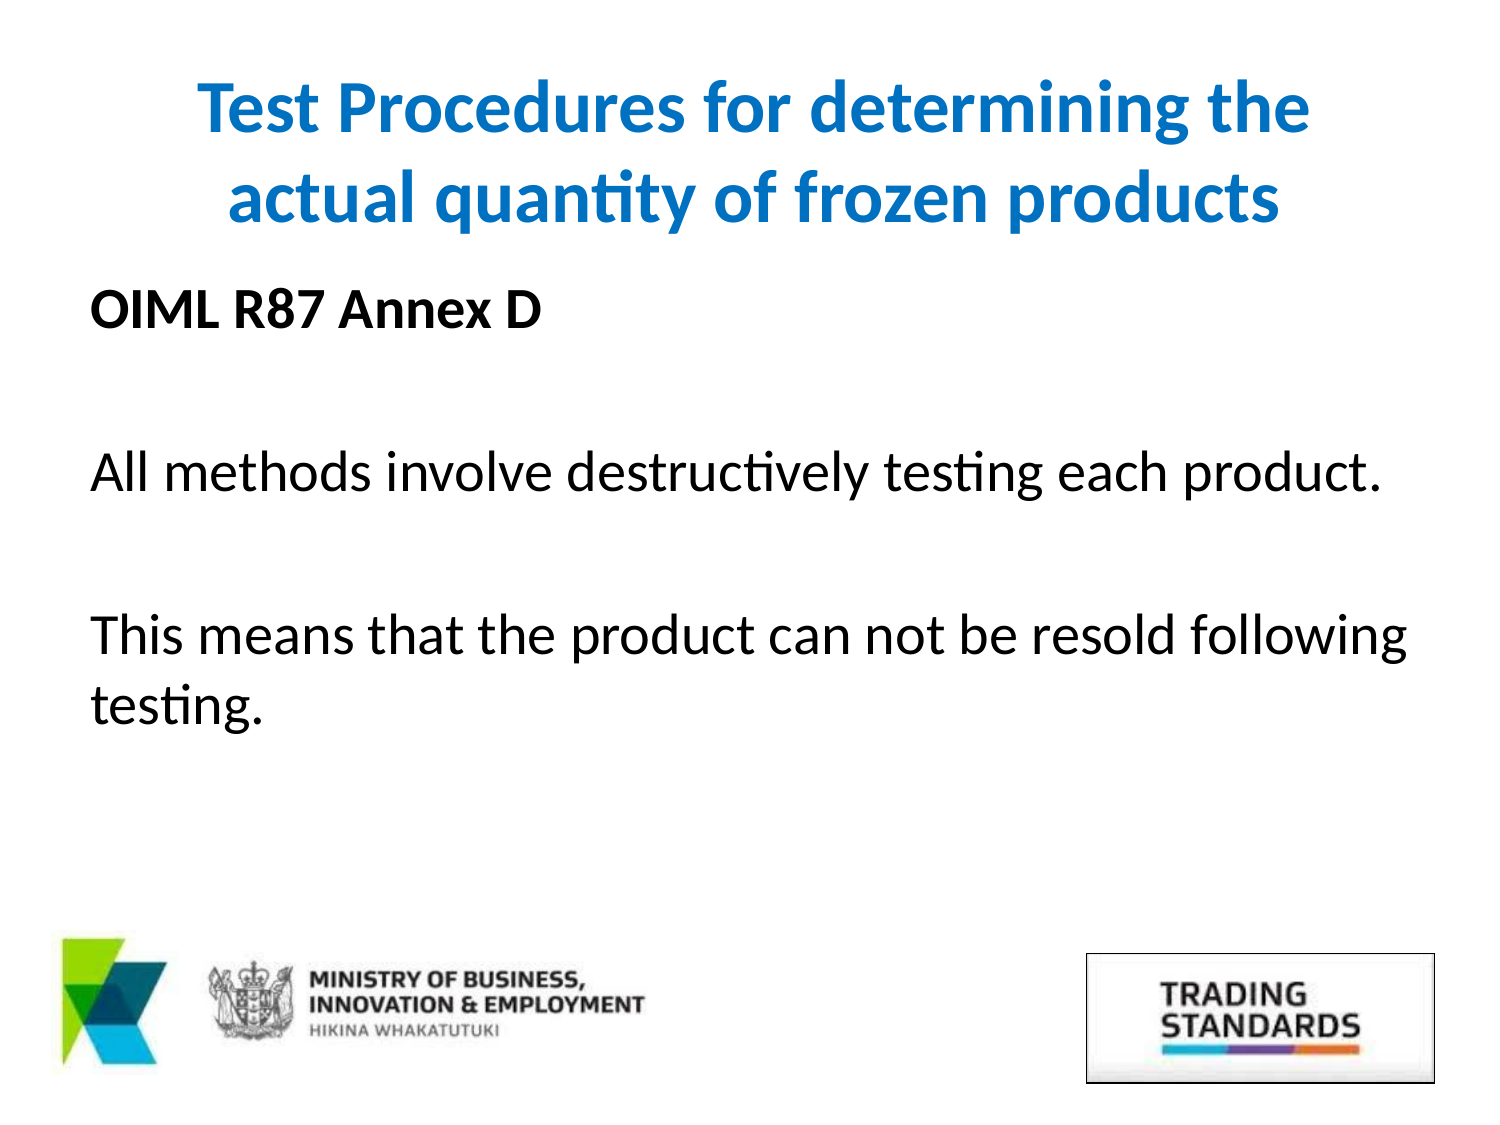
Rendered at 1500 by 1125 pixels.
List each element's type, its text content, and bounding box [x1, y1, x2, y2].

picture [51, 929, 663, 1076]
picture [1087, 953, 1435, 1083]
title Test Procedures for determining the actual quantity of frozen products [79, 50, 1430, 238]
list OIML R87 Annex D All methods involve destructively testing each product. This means that the product can not be resold following testing. [75, 262, 1425, 1005]
